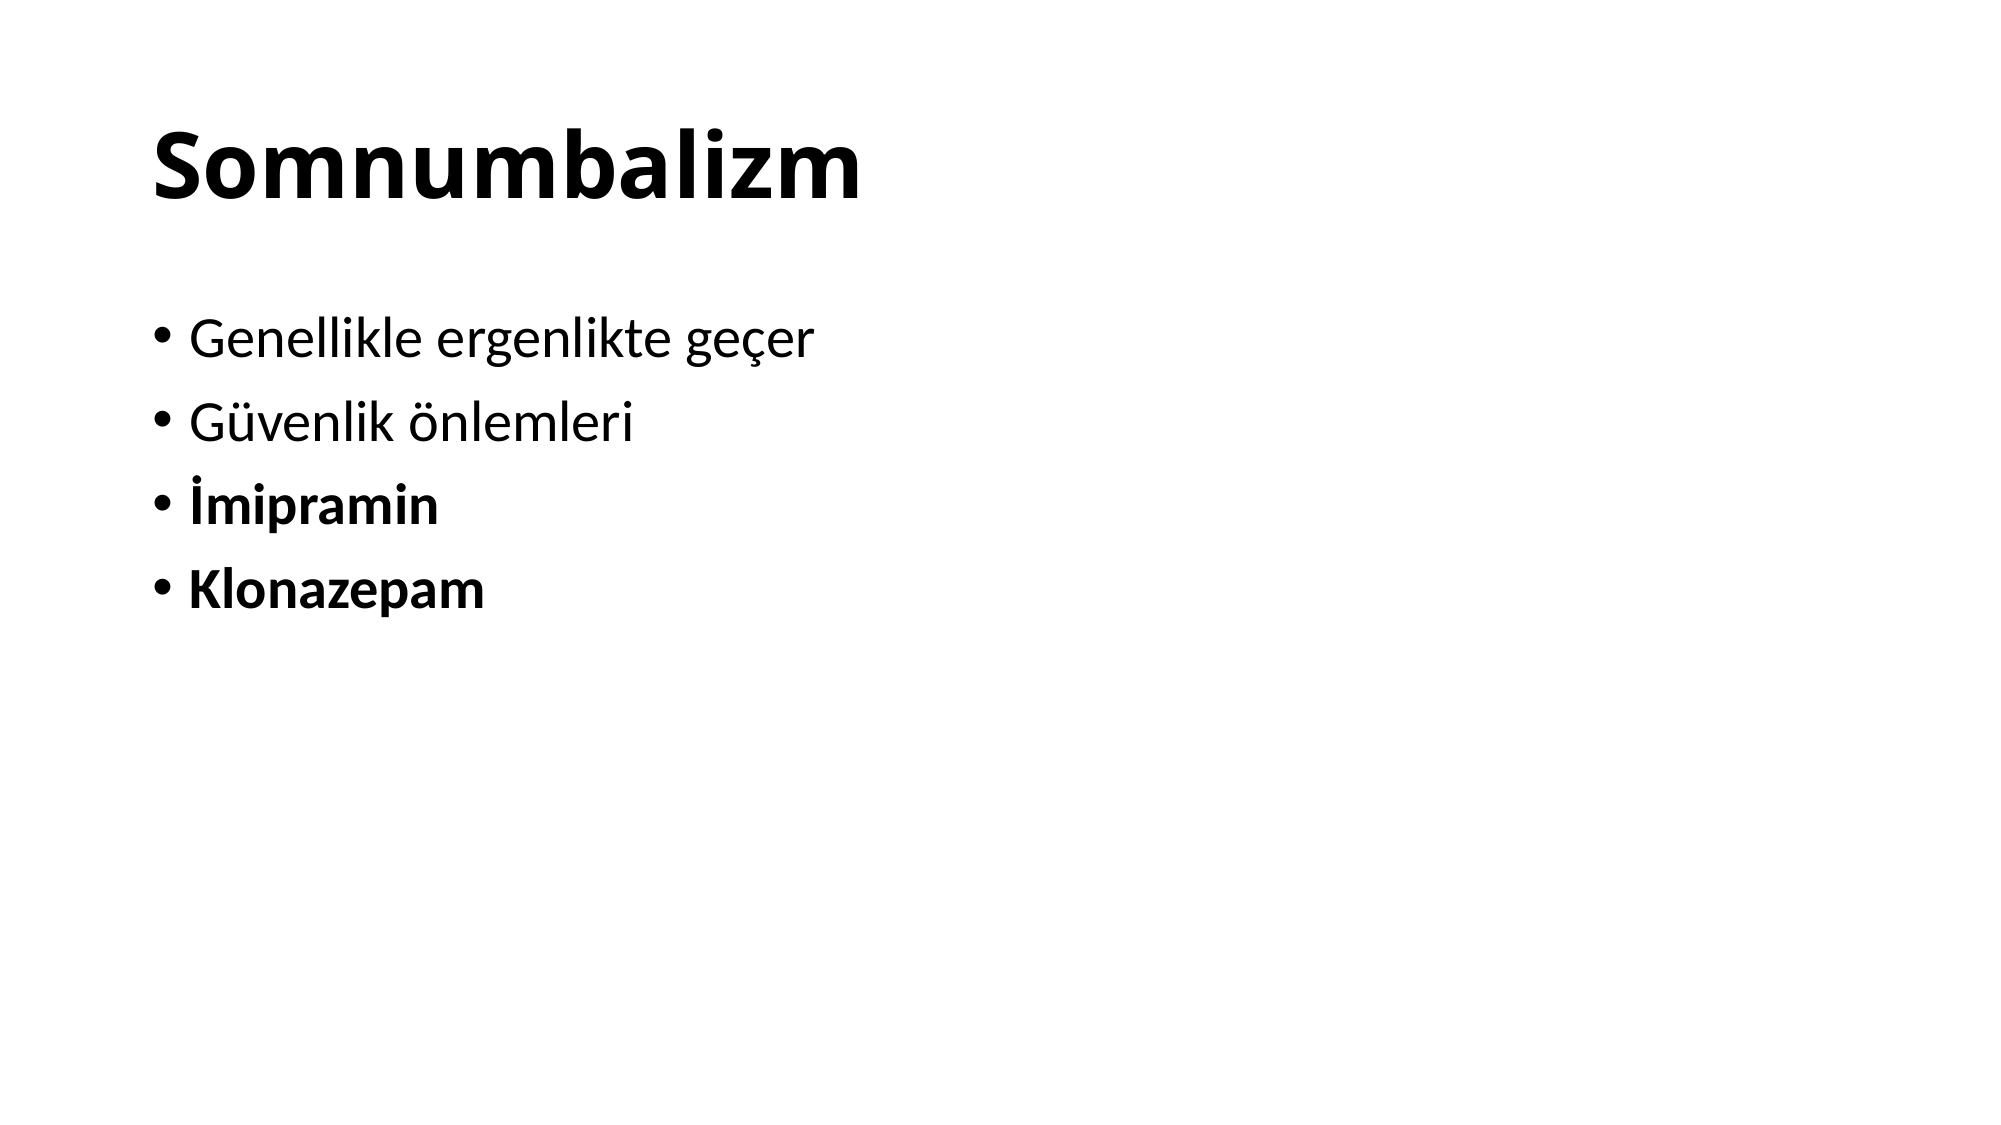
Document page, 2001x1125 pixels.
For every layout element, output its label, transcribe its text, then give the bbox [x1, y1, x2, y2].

list Genellikle ergenlikte geçer Güvenlik önlemleri İmipramin Klonazepam [137, 299, 1863, 1014]
title Somnumbalizm [137, 59, 1863, 278]
